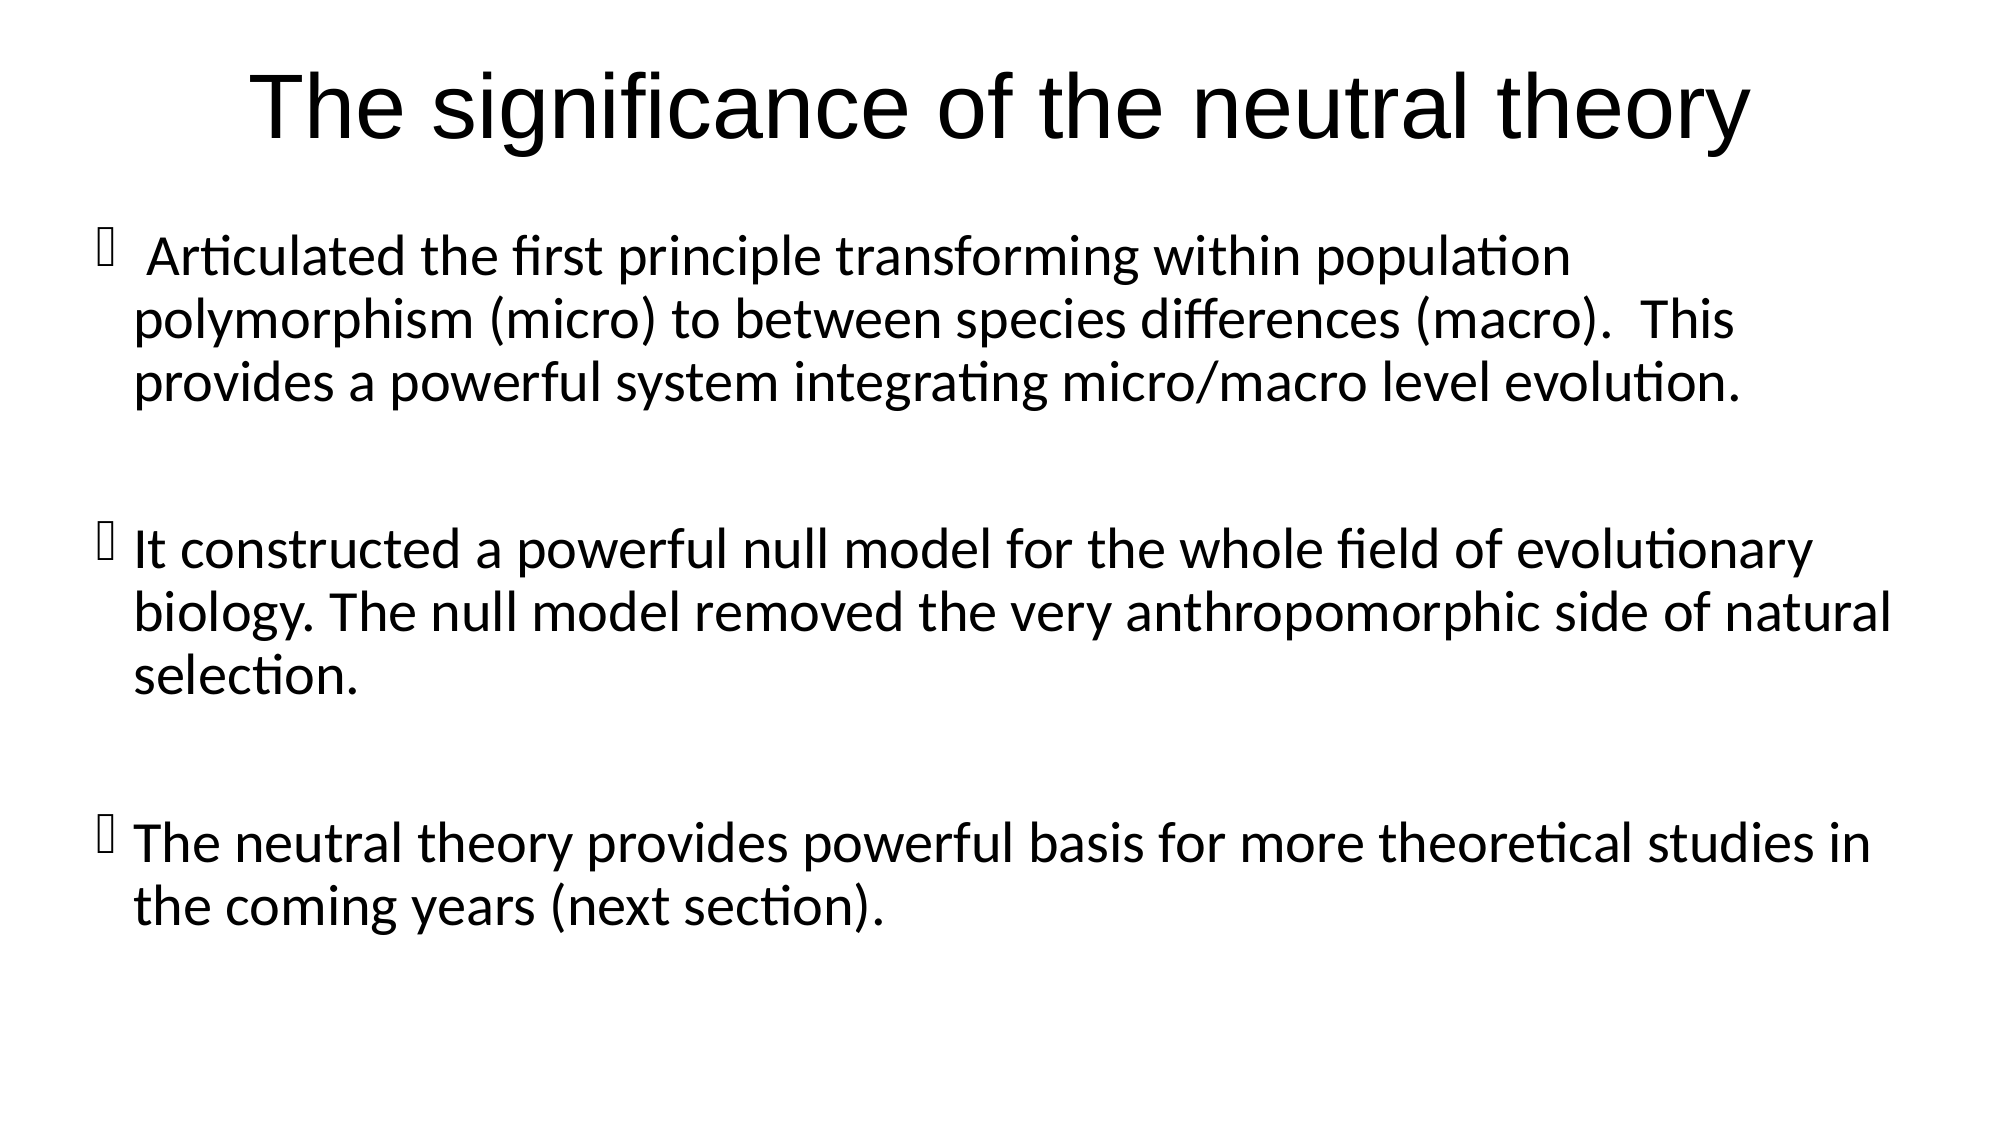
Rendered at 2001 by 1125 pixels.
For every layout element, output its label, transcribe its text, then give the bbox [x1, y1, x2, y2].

list Articulated the first principle transforming within population polymorphism (micro) to between species differences (macro). This provides a powerful system integrating micro/macro level evolution. It constructed a powerful null model for the whole field of evolutionary biology. The null model removed the very anthropomorphic side of natural selection. The neutral theory provides powerful basis for more theoretical studies in the coming years (next section). [80, 217, 1925, 1014]
title The significance of the neutral theory [138, 0, 1864, 217]
